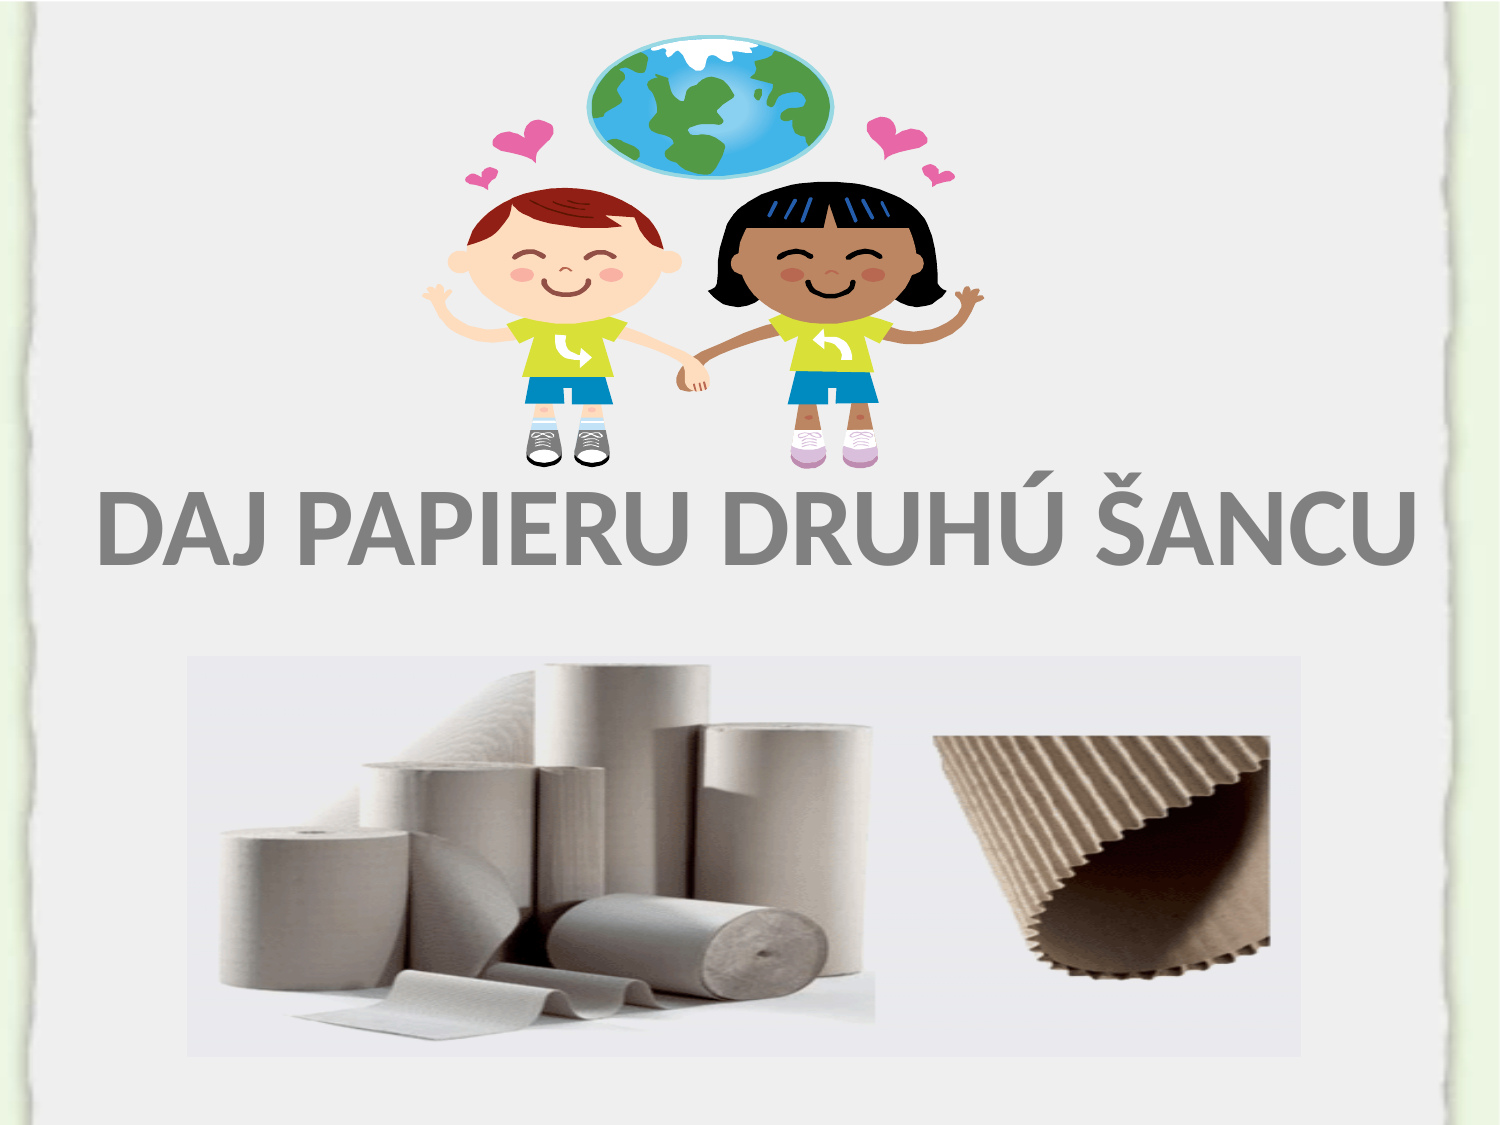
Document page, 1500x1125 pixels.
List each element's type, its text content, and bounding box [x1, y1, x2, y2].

picture [0, 0, 1498, 1125]
text_box Daj papieru druhú šancu [79, 445, 158, 596]
text_box Daj papieru druhú šancu [1316, 445, 1438, 596]
